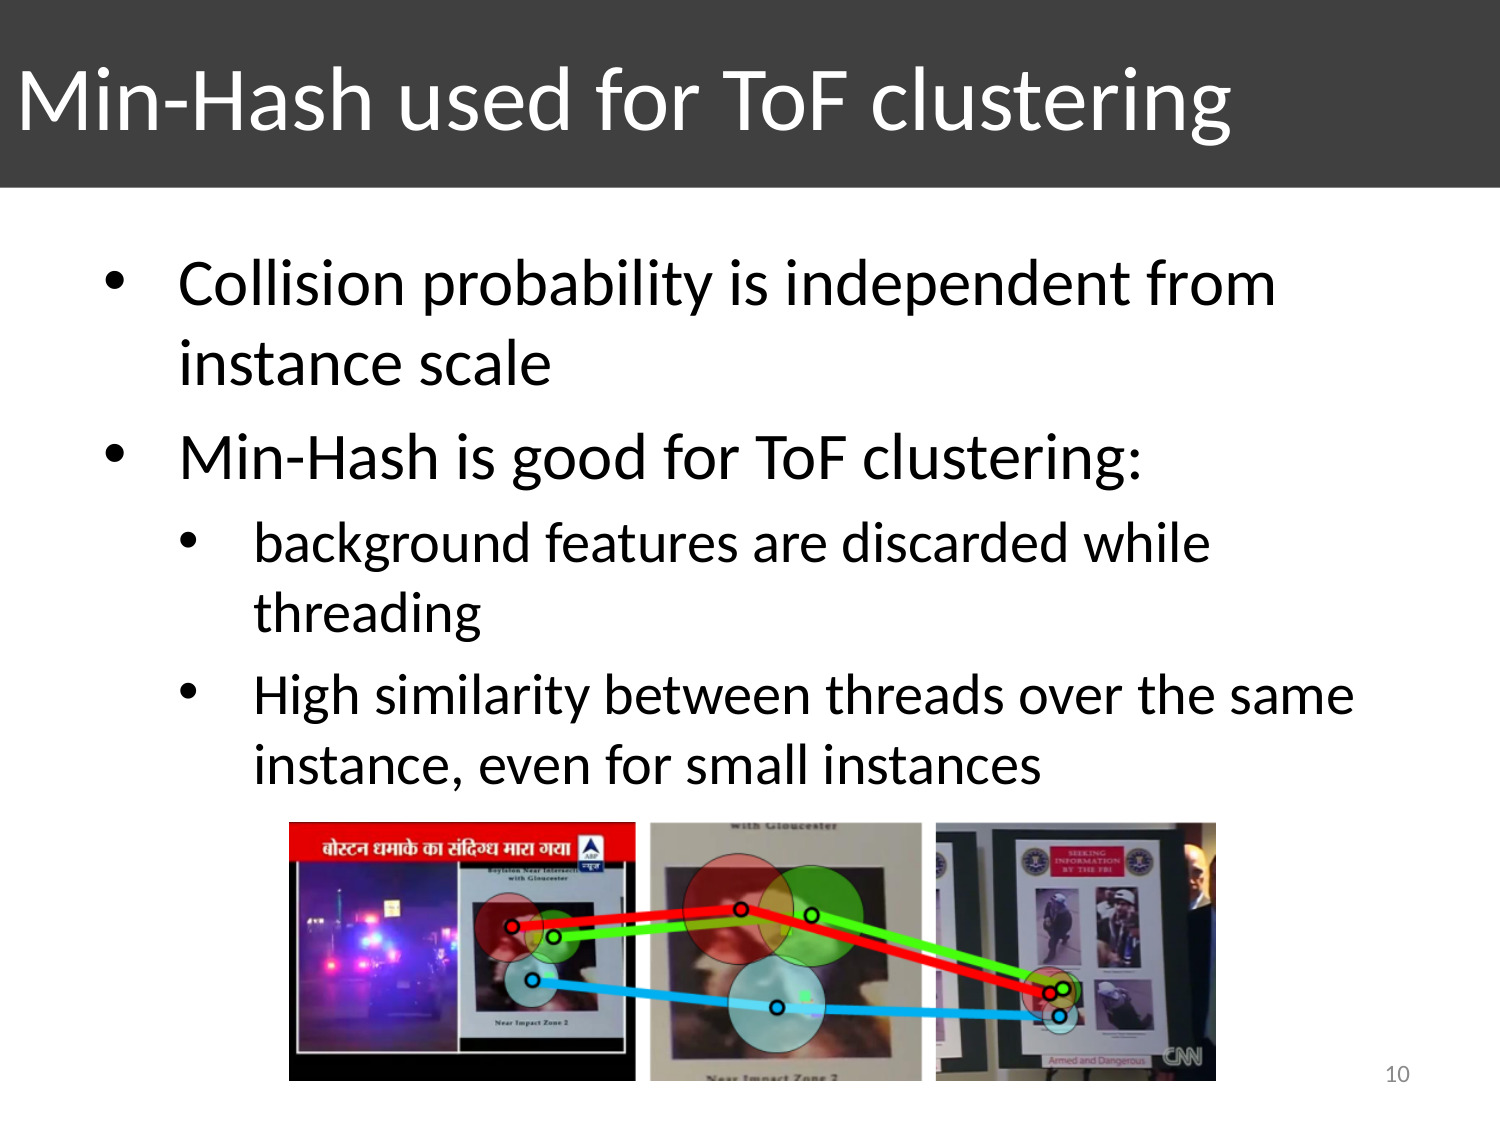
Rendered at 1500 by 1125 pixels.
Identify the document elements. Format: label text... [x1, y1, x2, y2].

title Min-Hash used for ToF clustering [0, 0, 1500, 188]
picture [288, 822, 1217, 1082]
slide_number 10 [1074, 1042, 1425, 1103]
text_box Collision probability is independent from instance scale Min-Hash is good for ToF clustering: background features are discarded while threading High similarity between threads over the same instance, even for small instances [88, 231, 1447, 835]
